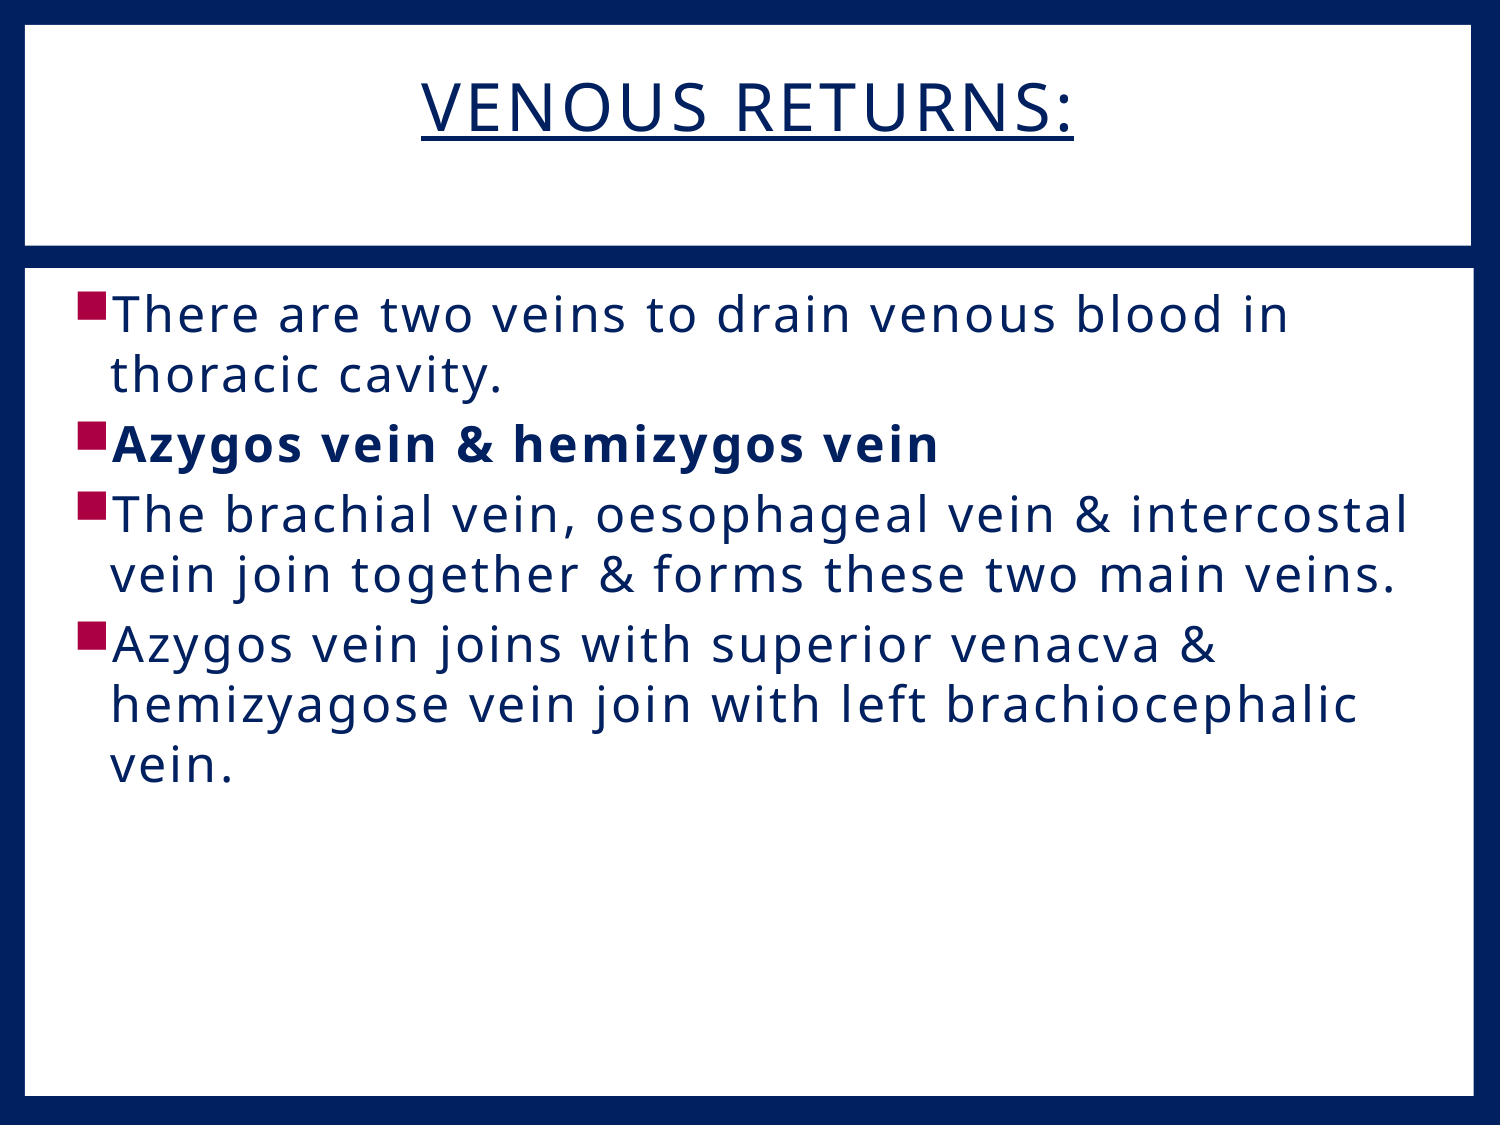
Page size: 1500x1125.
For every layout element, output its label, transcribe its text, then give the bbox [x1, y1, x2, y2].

list There are two veins to drain venous blood in thoracic cavity. Azygos vein & hemizygos vein The brachial vein, oesophageal vein & intercostal vein join together & forms these two main veins. Azygos vein joins with superior venacva & hemizyagose vein join with left brachiocephalic vein. [50, 275, 1430, 998]
title Venous returns: [62, 58, 1438, 232]
